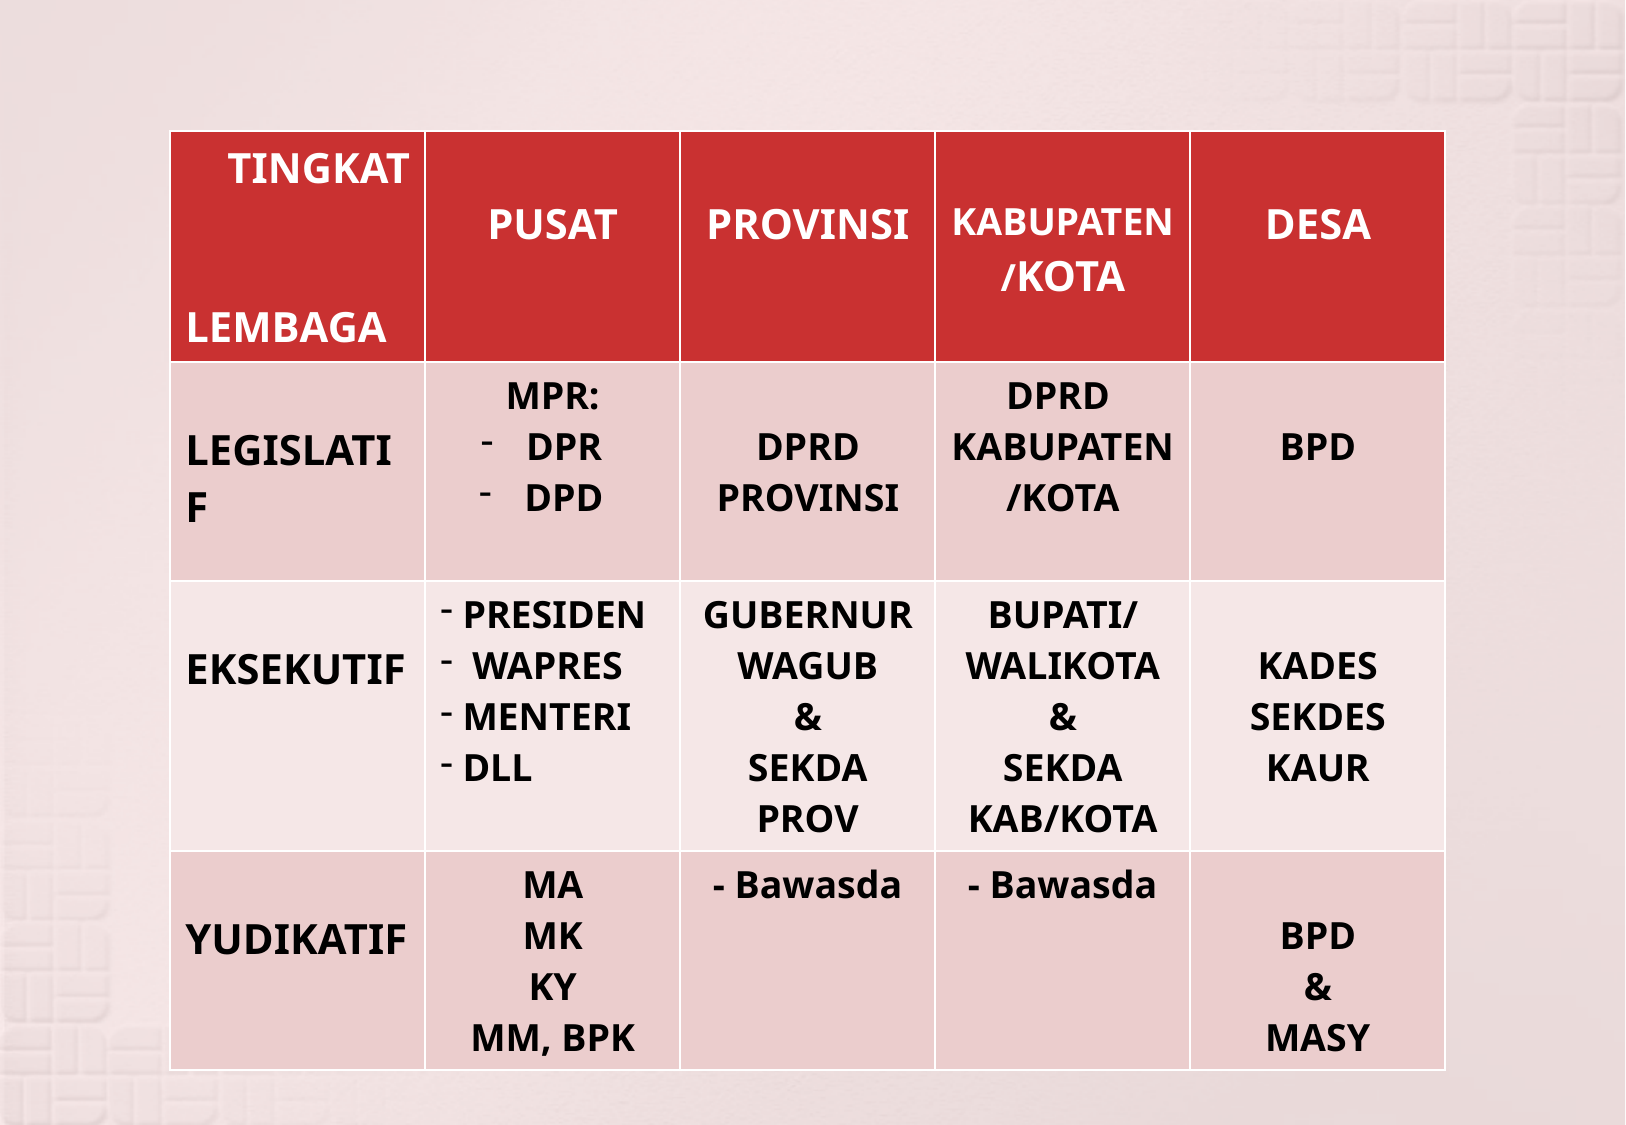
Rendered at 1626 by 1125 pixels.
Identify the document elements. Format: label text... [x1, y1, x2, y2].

table_cell BPD [1191, 363, 1444, 580]
table_cell BPD & MASY [1191, 852, 1444, 1069]
table_cell - Bawasda [681, 852, 934, 1069]
table_header KABUPATEN/KOTA [936, 132, 1189, 361]
table_cell DPRD PROVINSI [681, 363, 934, 580]
table_header DESA [1191, 132, 1444, 361]
table_cell DPRD KABUPATEN/KOTA [936, 363, 1189, 580]
table_cell YUDIKATIF [171, 852, 424, 1069]
table_cell GUBERNUR WAGUB & SEKDA PROV [681, 582, 934, 850]
table_header PROVINSI [681, 132, 934, 361]
table_cell BUPATI/ WALIKOTA & SEKDA KAB/KOTA [936, 582, 1189, 850]
table_cell MA MK KY MM, BPK [426, 852, 679, 1069]
table_cell LEGISLATIF [171, 363, 424, 580]
table_cell MPR: DPR DPD [426, 363, 679, 580]
table_header PUSAT [426, 132, 679, 361]
table_cell - Bawasda [936, 852, 1189, 1069]
table_cell PRESIDEN WAPRES MENTERI DLL [426, 582, 679, 850]
table_cell EKSEKUTIF [171, 582, 424, 850]
table_header TINGKAT LEMBAGA [171, 132, 424, 361]
table_cell KADES SEKDES KAUR [1191, 582, 1444, 850]
